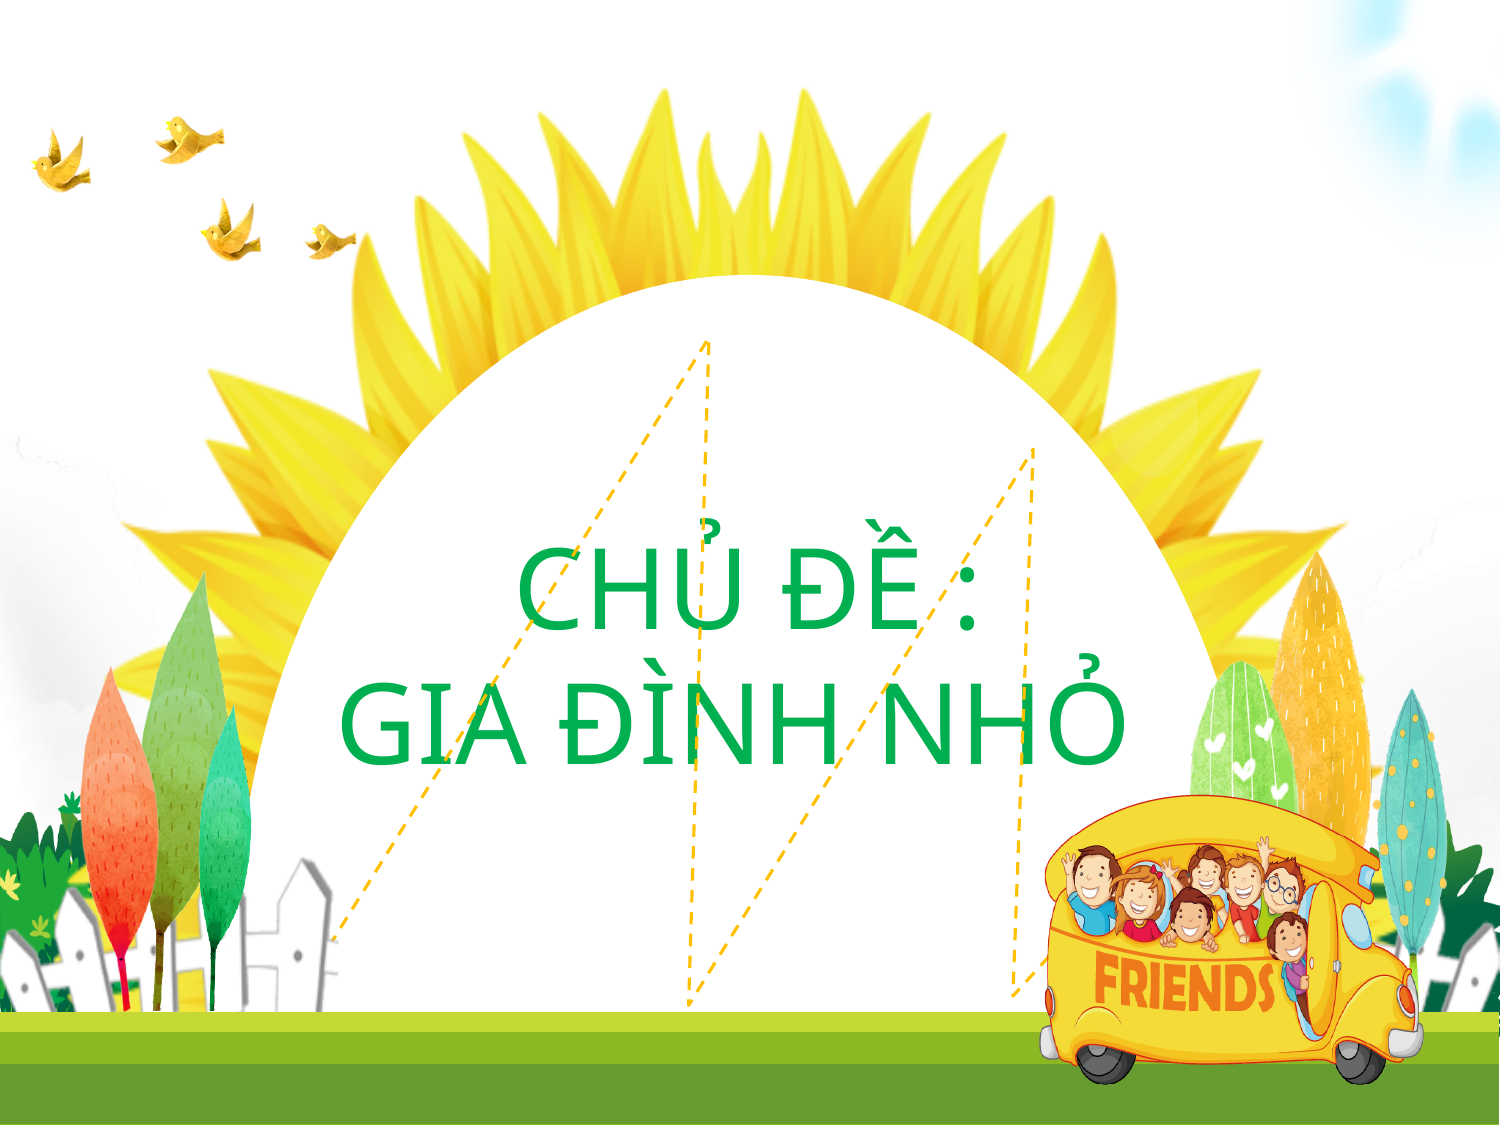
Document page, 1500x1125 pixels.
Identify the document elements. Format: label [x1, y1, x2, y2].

text_box [78, 570, 252, 1013]
picture [0, 0, 1500, 1125]
